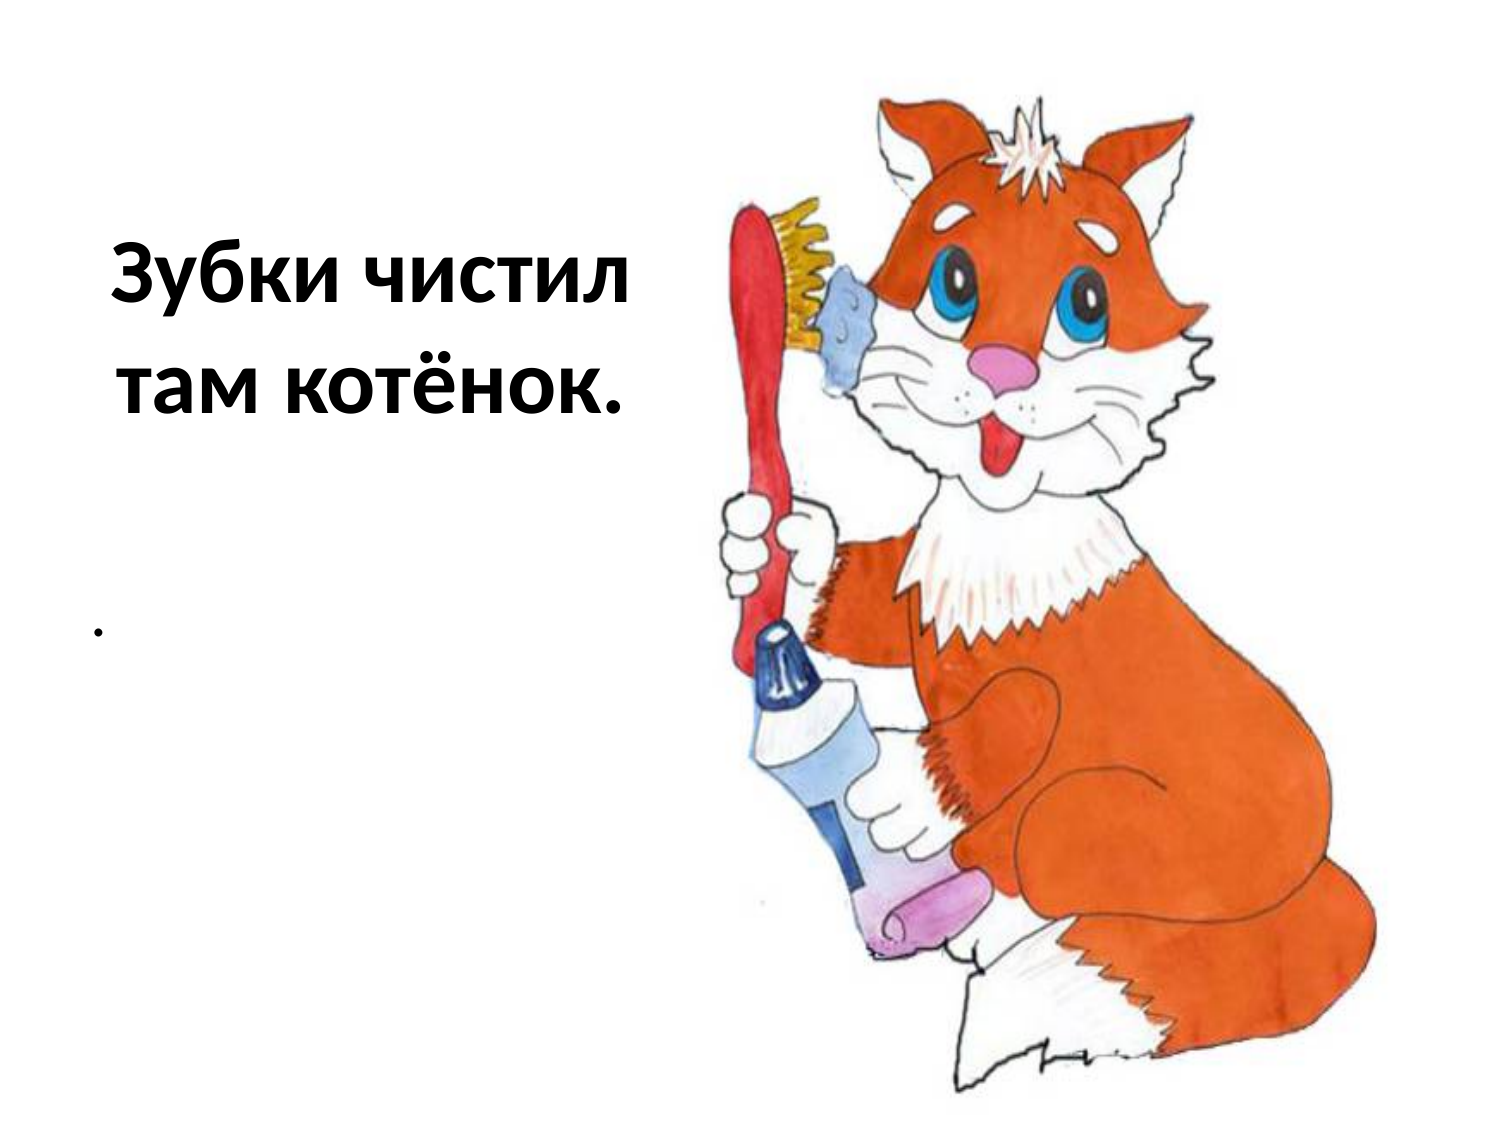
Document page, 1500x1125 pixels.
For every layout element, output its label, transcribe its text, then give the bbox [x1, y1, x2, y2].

title Зубки чистил там котёнок. [75, 45, 645, 562]
picture [644, 46, 1415, 1125]
list . [75, 562, 639, 1005]
